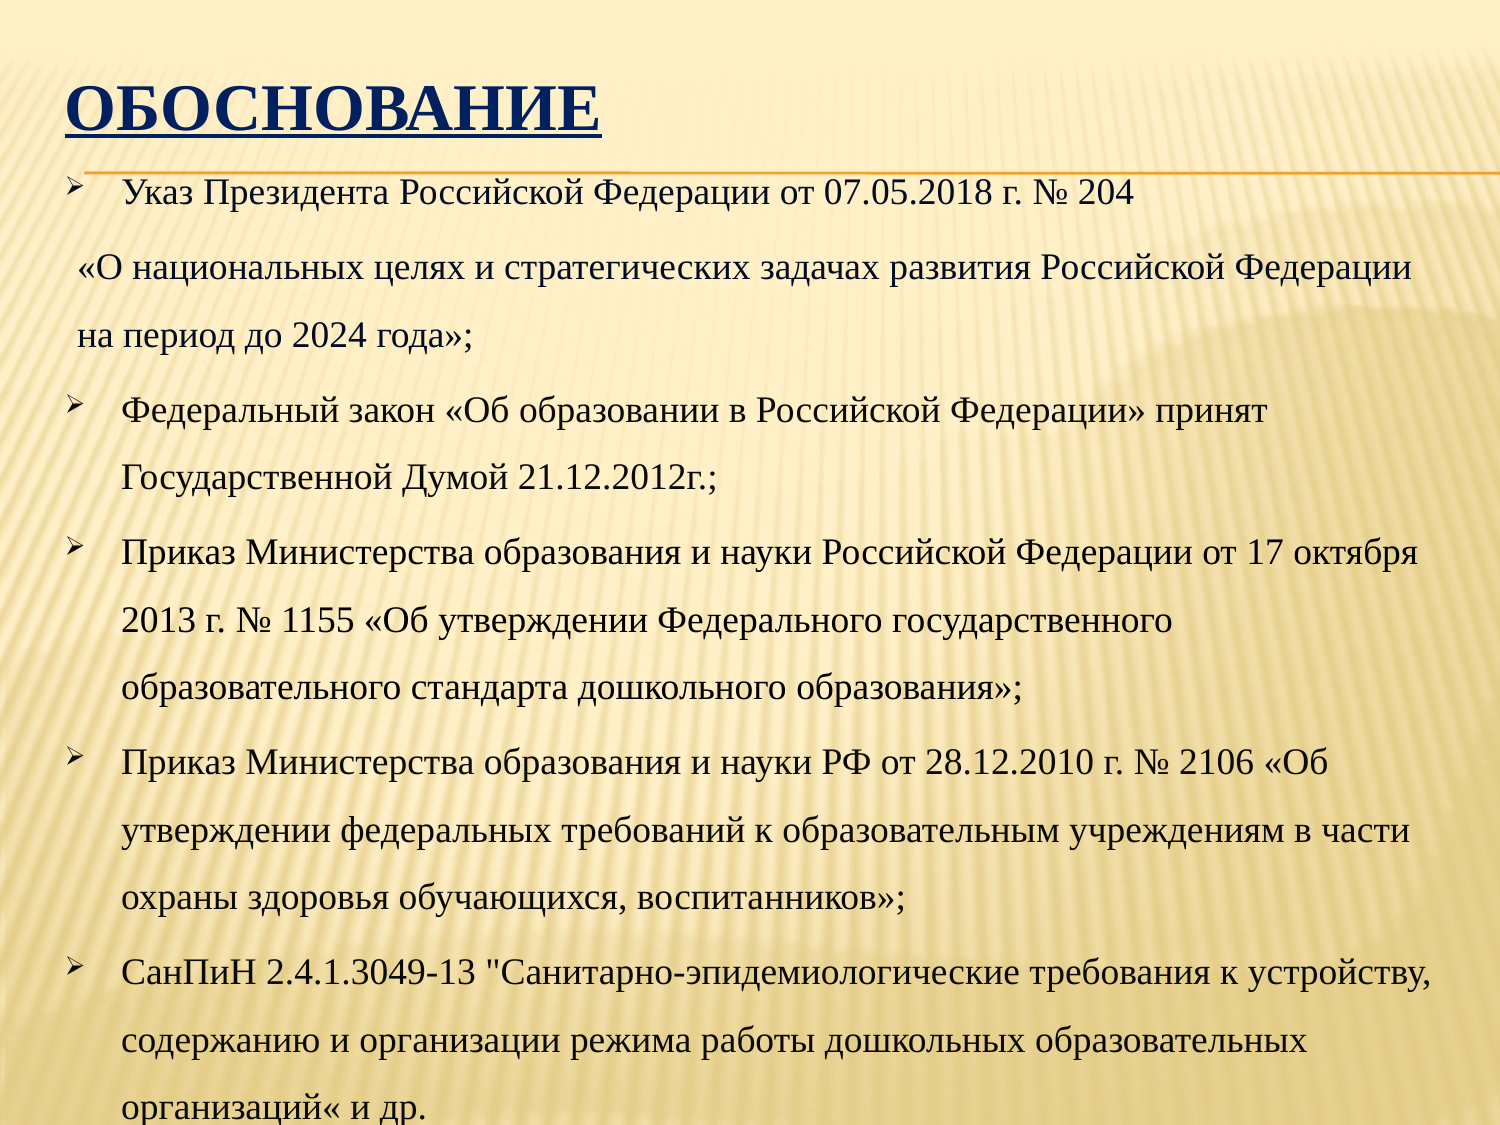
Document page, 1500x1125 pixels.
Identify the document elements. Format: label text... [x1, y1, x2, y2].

list Указ Президента Российской Федерации от 07.05.2018 г. № 204 «О национальных целях и стратегических задачах развития Российской Федерации на период до 2024 года»; Федеральный закон «Об образовании в Российской Федерации» принят Государственной Думой 21.12.2012г.; Приказ Министерства образования и науки Российской Федерации от 17 октября 2013 г. № 1155 «Об утверждении Федерального государственного образовательного стандарта дошкольного образования»; Приказ Министерства образования и науки РФ от 28.12.2010 г. № 2106 «Об утверждении федеральных требований к образовательным учреждениям в части охраны здоровья обучающихся, воспитанников»; СанПиН 2.4.1.3049-13 "Санитарно-эпидемиологические требования к устройству, содержанию и организации режима работы дошкольных образовательных организаций« и др. [50, 137, 1475, 1125]
title обоснование [50, 75, 1475, 137]
